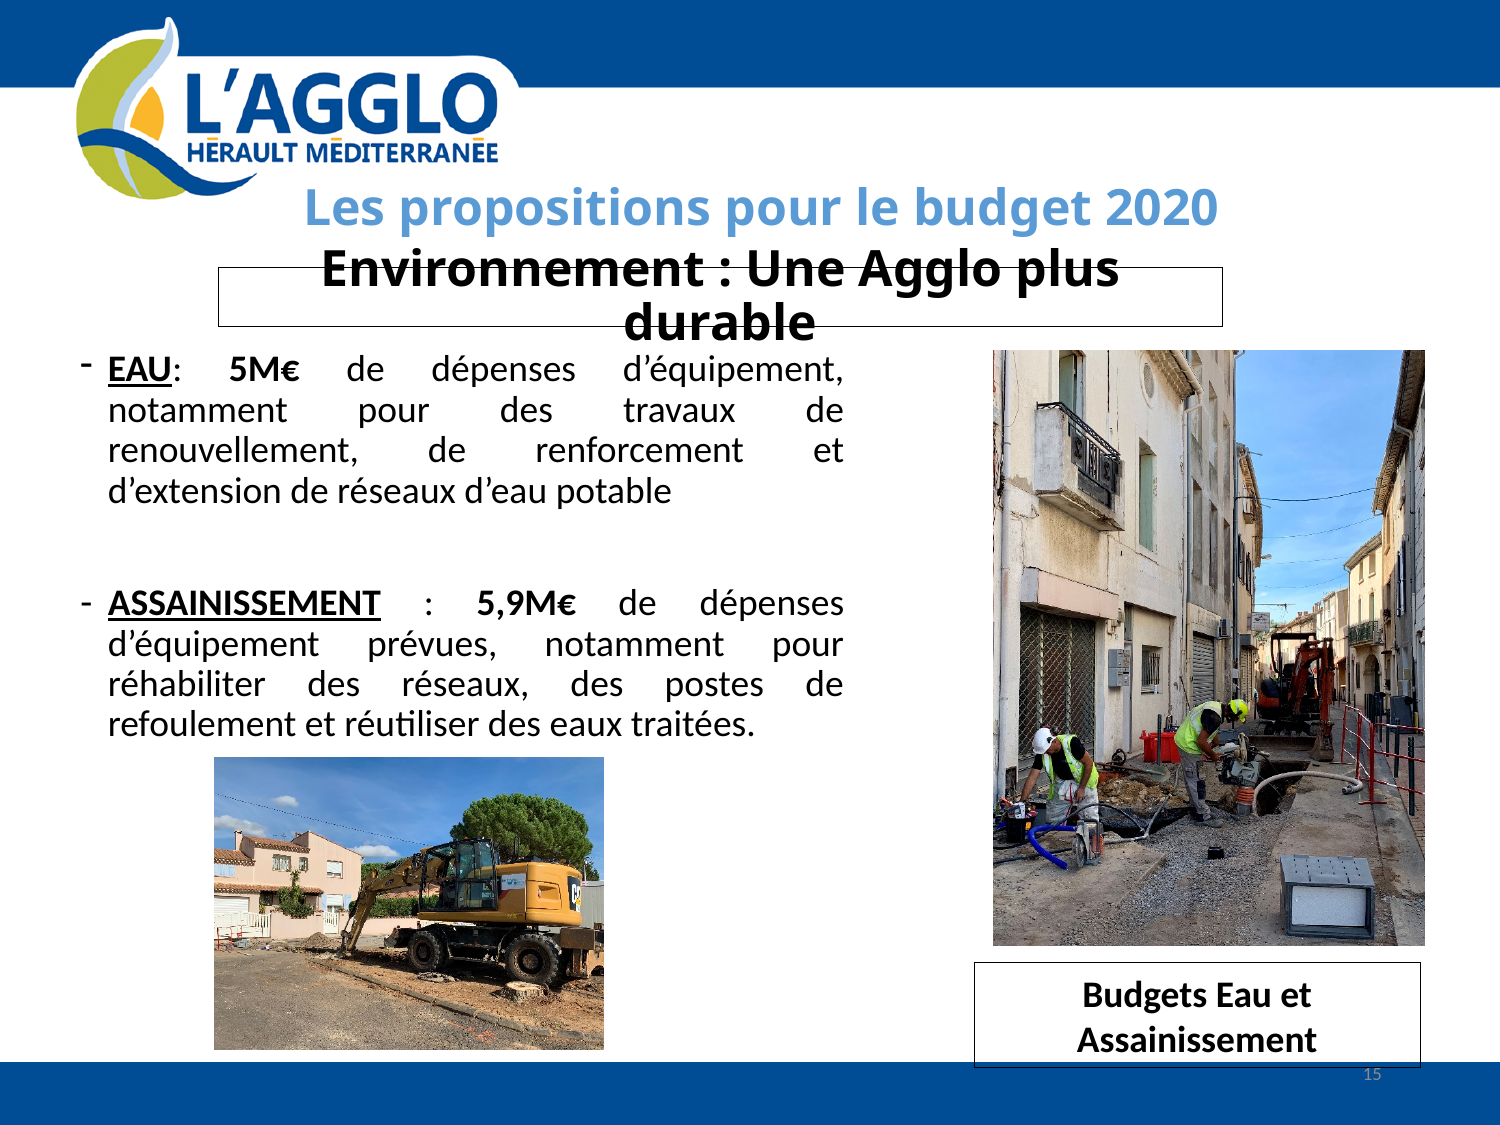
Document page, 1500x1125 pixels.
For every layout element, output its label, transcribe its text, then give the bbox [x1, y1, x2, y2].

picture [0, 0, 1500, 1125]
title Les propositions pour le budget 2020 [125, 160, 1399, 258]
text_box Budgets Eau et Assainissement [974, 962, 1421, 1068]
list EAU: 5M€ de dépenses d’équipement, notamment pour des travaux de renouvellement, de renforcement et d’extension de réseaux d’eau potable ASSAINISSEMENT : 5,9M€ de dépenses d’équipement prévues, notamment pour réhabiliter des réseaux, des postes de refoulement et réutiliser des eaux traitées. [64, 342, 860, 969]
slide_number 15 [1059, 1068, 1397, 1103]
text_box Environnement : Une Agglo plus durable [218, 267, 1223, 327]
